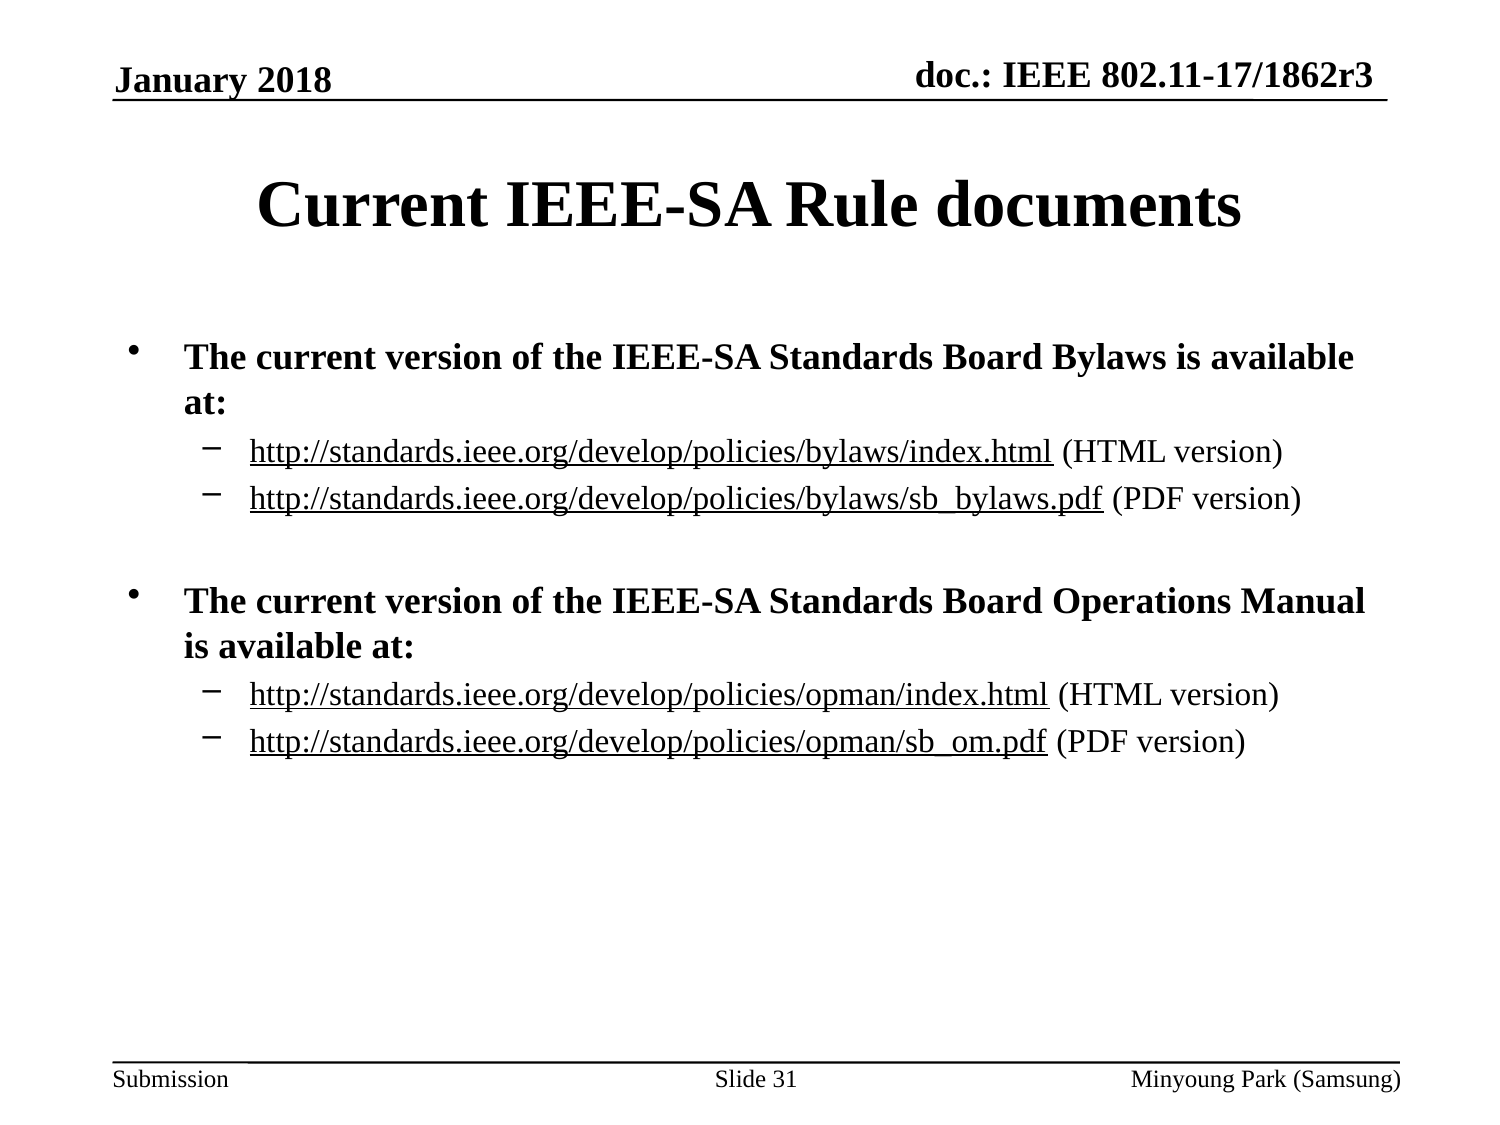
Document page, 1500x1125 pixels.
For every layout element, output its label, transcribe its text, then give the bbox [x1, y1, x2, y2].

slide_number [114, 54, 335, 101]
footer Minyoung Park (Samsung) [949, 1061, 1402, 1093]
title Current IEEE-SA Rule documents [112, 112, 1388, 288]
list The current version of the IEEE-SA Standards Board Bylaws is available at: http://standards.ieee.org/develop/policies/bylaws/index.html (HTML version) http://standards.ieee.org/develop/policies/bylaws/sb_bylaws.pdf (PDF version) The current version of the IEEE-SA Standards Board Operations Manual is available at: http://standards.ieee.org/develop/policies/opman/index.html (HTML version) http://standards.ieee.org/develop/policies/opman/sb_om.pdf (PDF version) [112, 324, 1388, 1000]
slide_number Slide 31 [712, 1061, 800, 1093]
